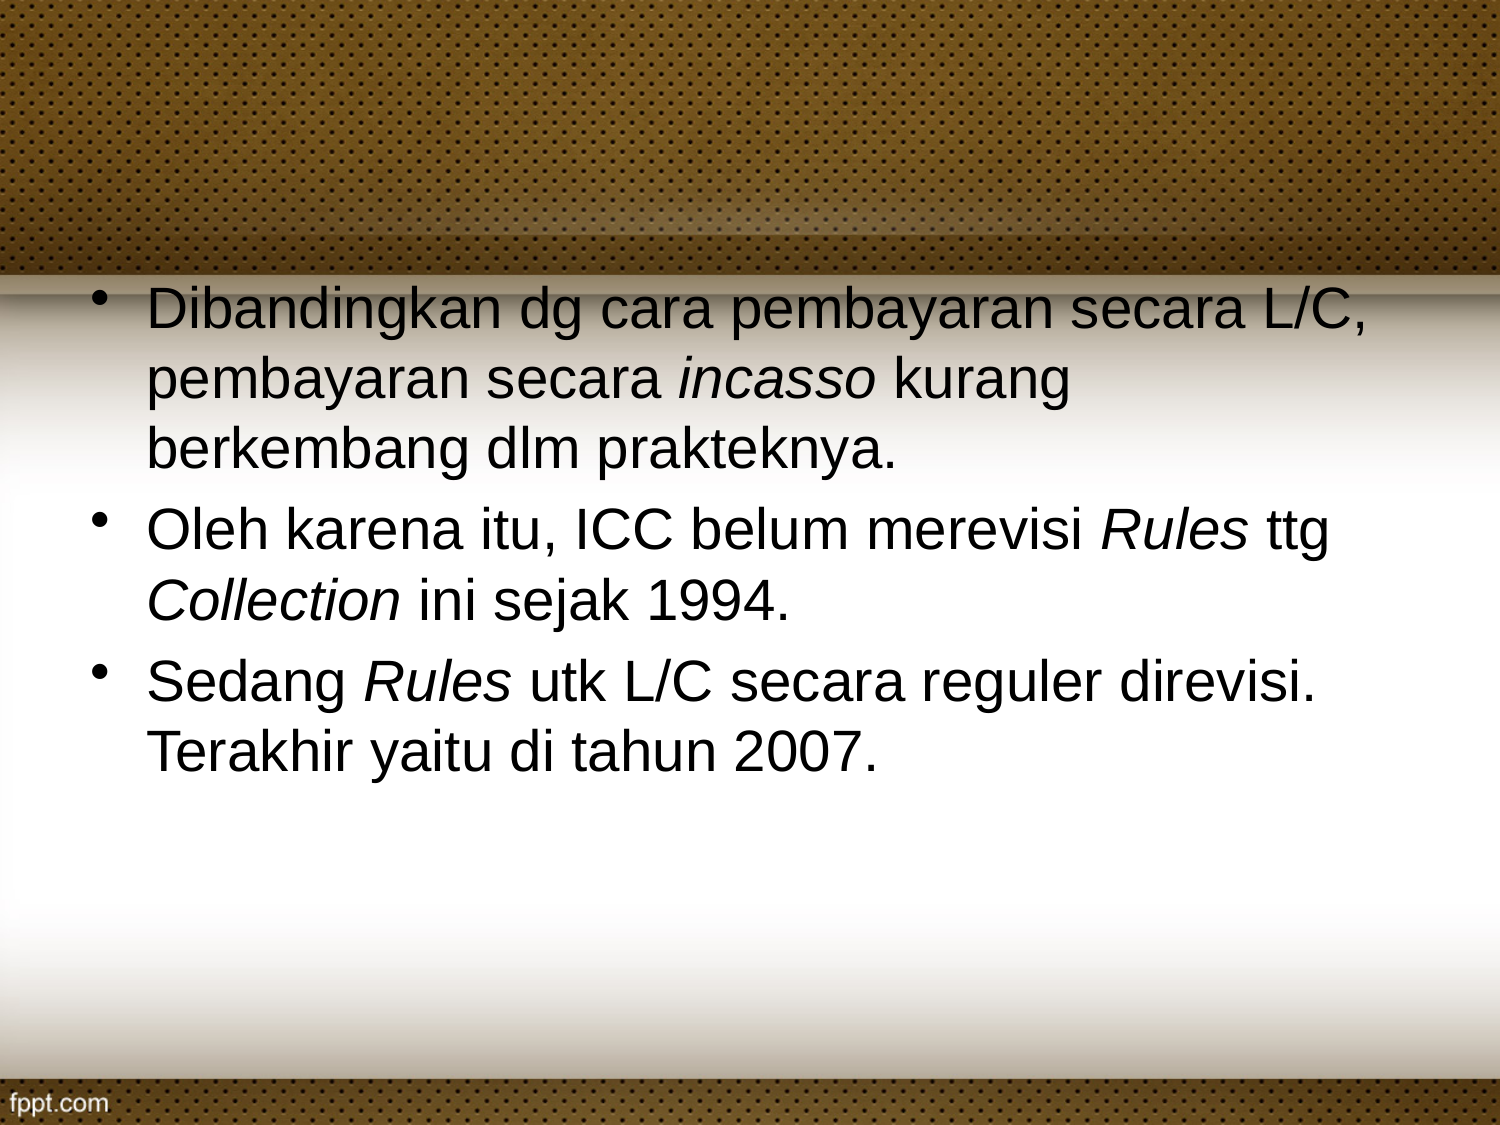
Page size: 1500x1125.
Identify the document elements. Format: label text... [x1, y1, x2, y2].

list Dibandingkan dg cara pembayaran secara L/C, pembayaran secara incasso kurang berkembang dlm prakteknya. Oleh karena itu, ICC belum merevisi Rules ttg Collection ini sejak 1994. Sedang Rules utk L/C secara reguler direvisi. Terakhir yaitu di tahun 2007. [74, 262, 1426, 1006]
picture [0, 0, 1500, 1125]
